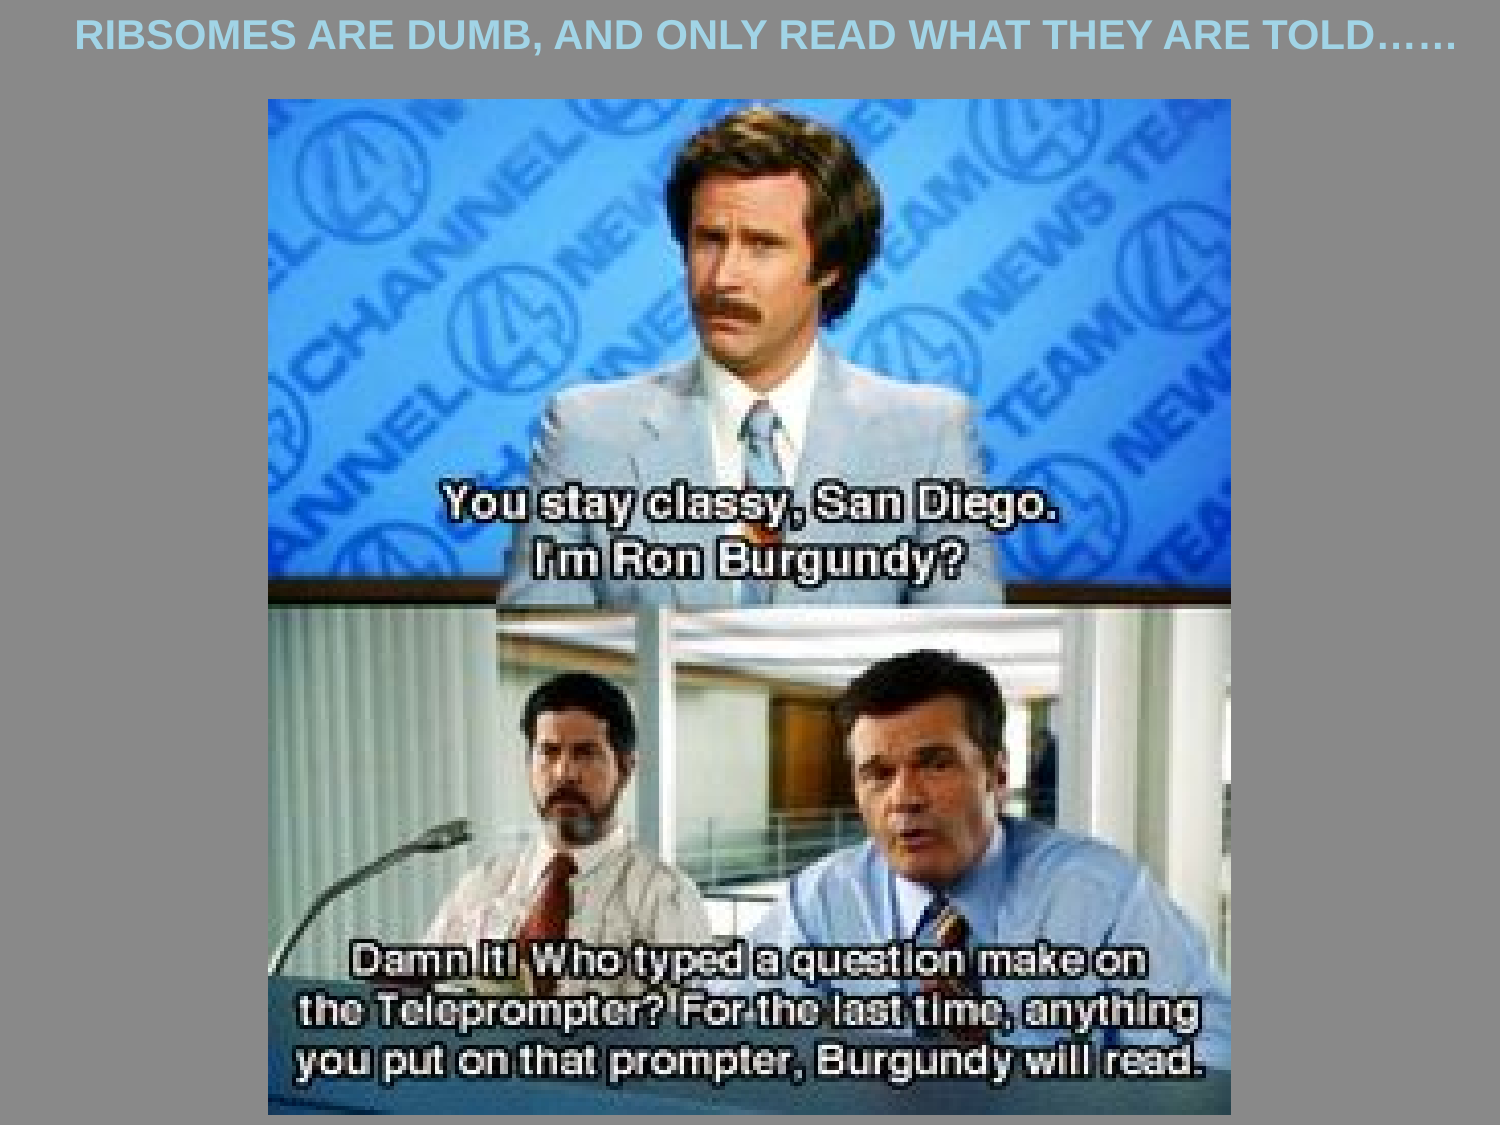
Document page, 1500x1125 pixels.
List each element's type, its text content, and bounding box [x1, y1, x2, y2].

title Ribsomes are Dumb, and only read what they are told…… [24, 0, 1467, 50]
picture [268, 99, 1231, 1115]
